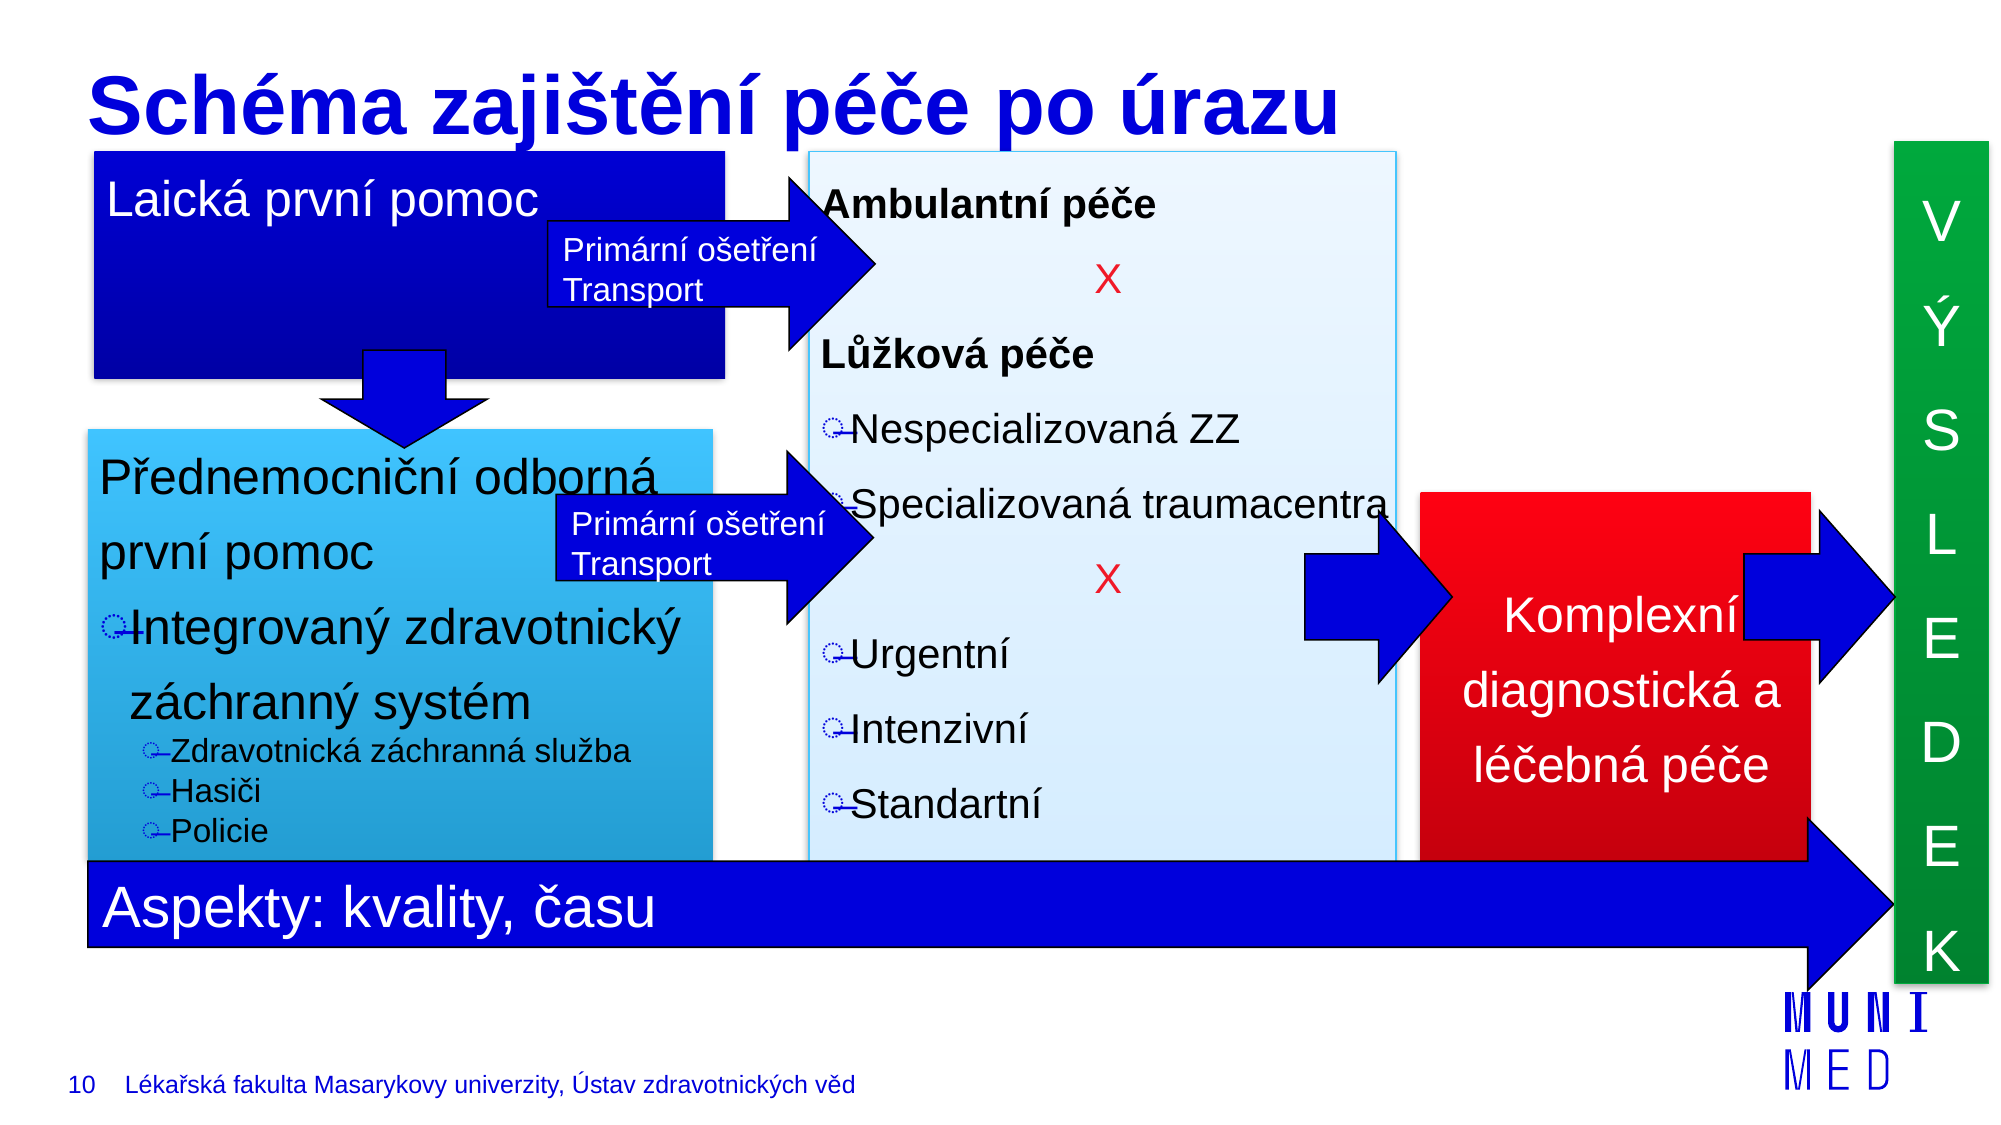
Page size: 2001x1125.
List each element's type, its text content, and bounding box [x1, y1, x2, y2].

title Schéma zajištění péče po úrazu [87, 67, 1852, 142]
text_box [1744, 510, 1896, 684]
footer Lékařská fakulta Masarykovy univerzity, Ústav zdravotnických věd [124, 1062, 1424, 1105]
text_box Přednemocniční odborná první pomoc Integrovaný zdravotnický záchranný systém Zdravotnická záchranná služba Hasiči Policie [87, 429, 713, 861]
slide_number 10 [67, 1062, 110, 1105]
text_box Ambulantní péče X Lůžková péče Nespecializovaná ZZ Specializovaná traumacentra X Urgentní Intenzivní Standartní [808, 151, 1397, 861]
text_box [321, 350, 488, 448]
text_box Aspekty: kvality, času [87, 818, 1889, 991]
list Laická první pomoc [94, 151, 726, 379]
text_box V Ý S L E D E K [1894, 141, 1989, 984]
text_box Komplexní diagnostická a léčebná péče [1420, 492, 1811, 861]
text_box Primární ošetření Transport [556, 451, 874, 624]
text_box Primární ošetření Transport [547, 177, 876, 351]
text_box [1304, 510, 1453, 684]
